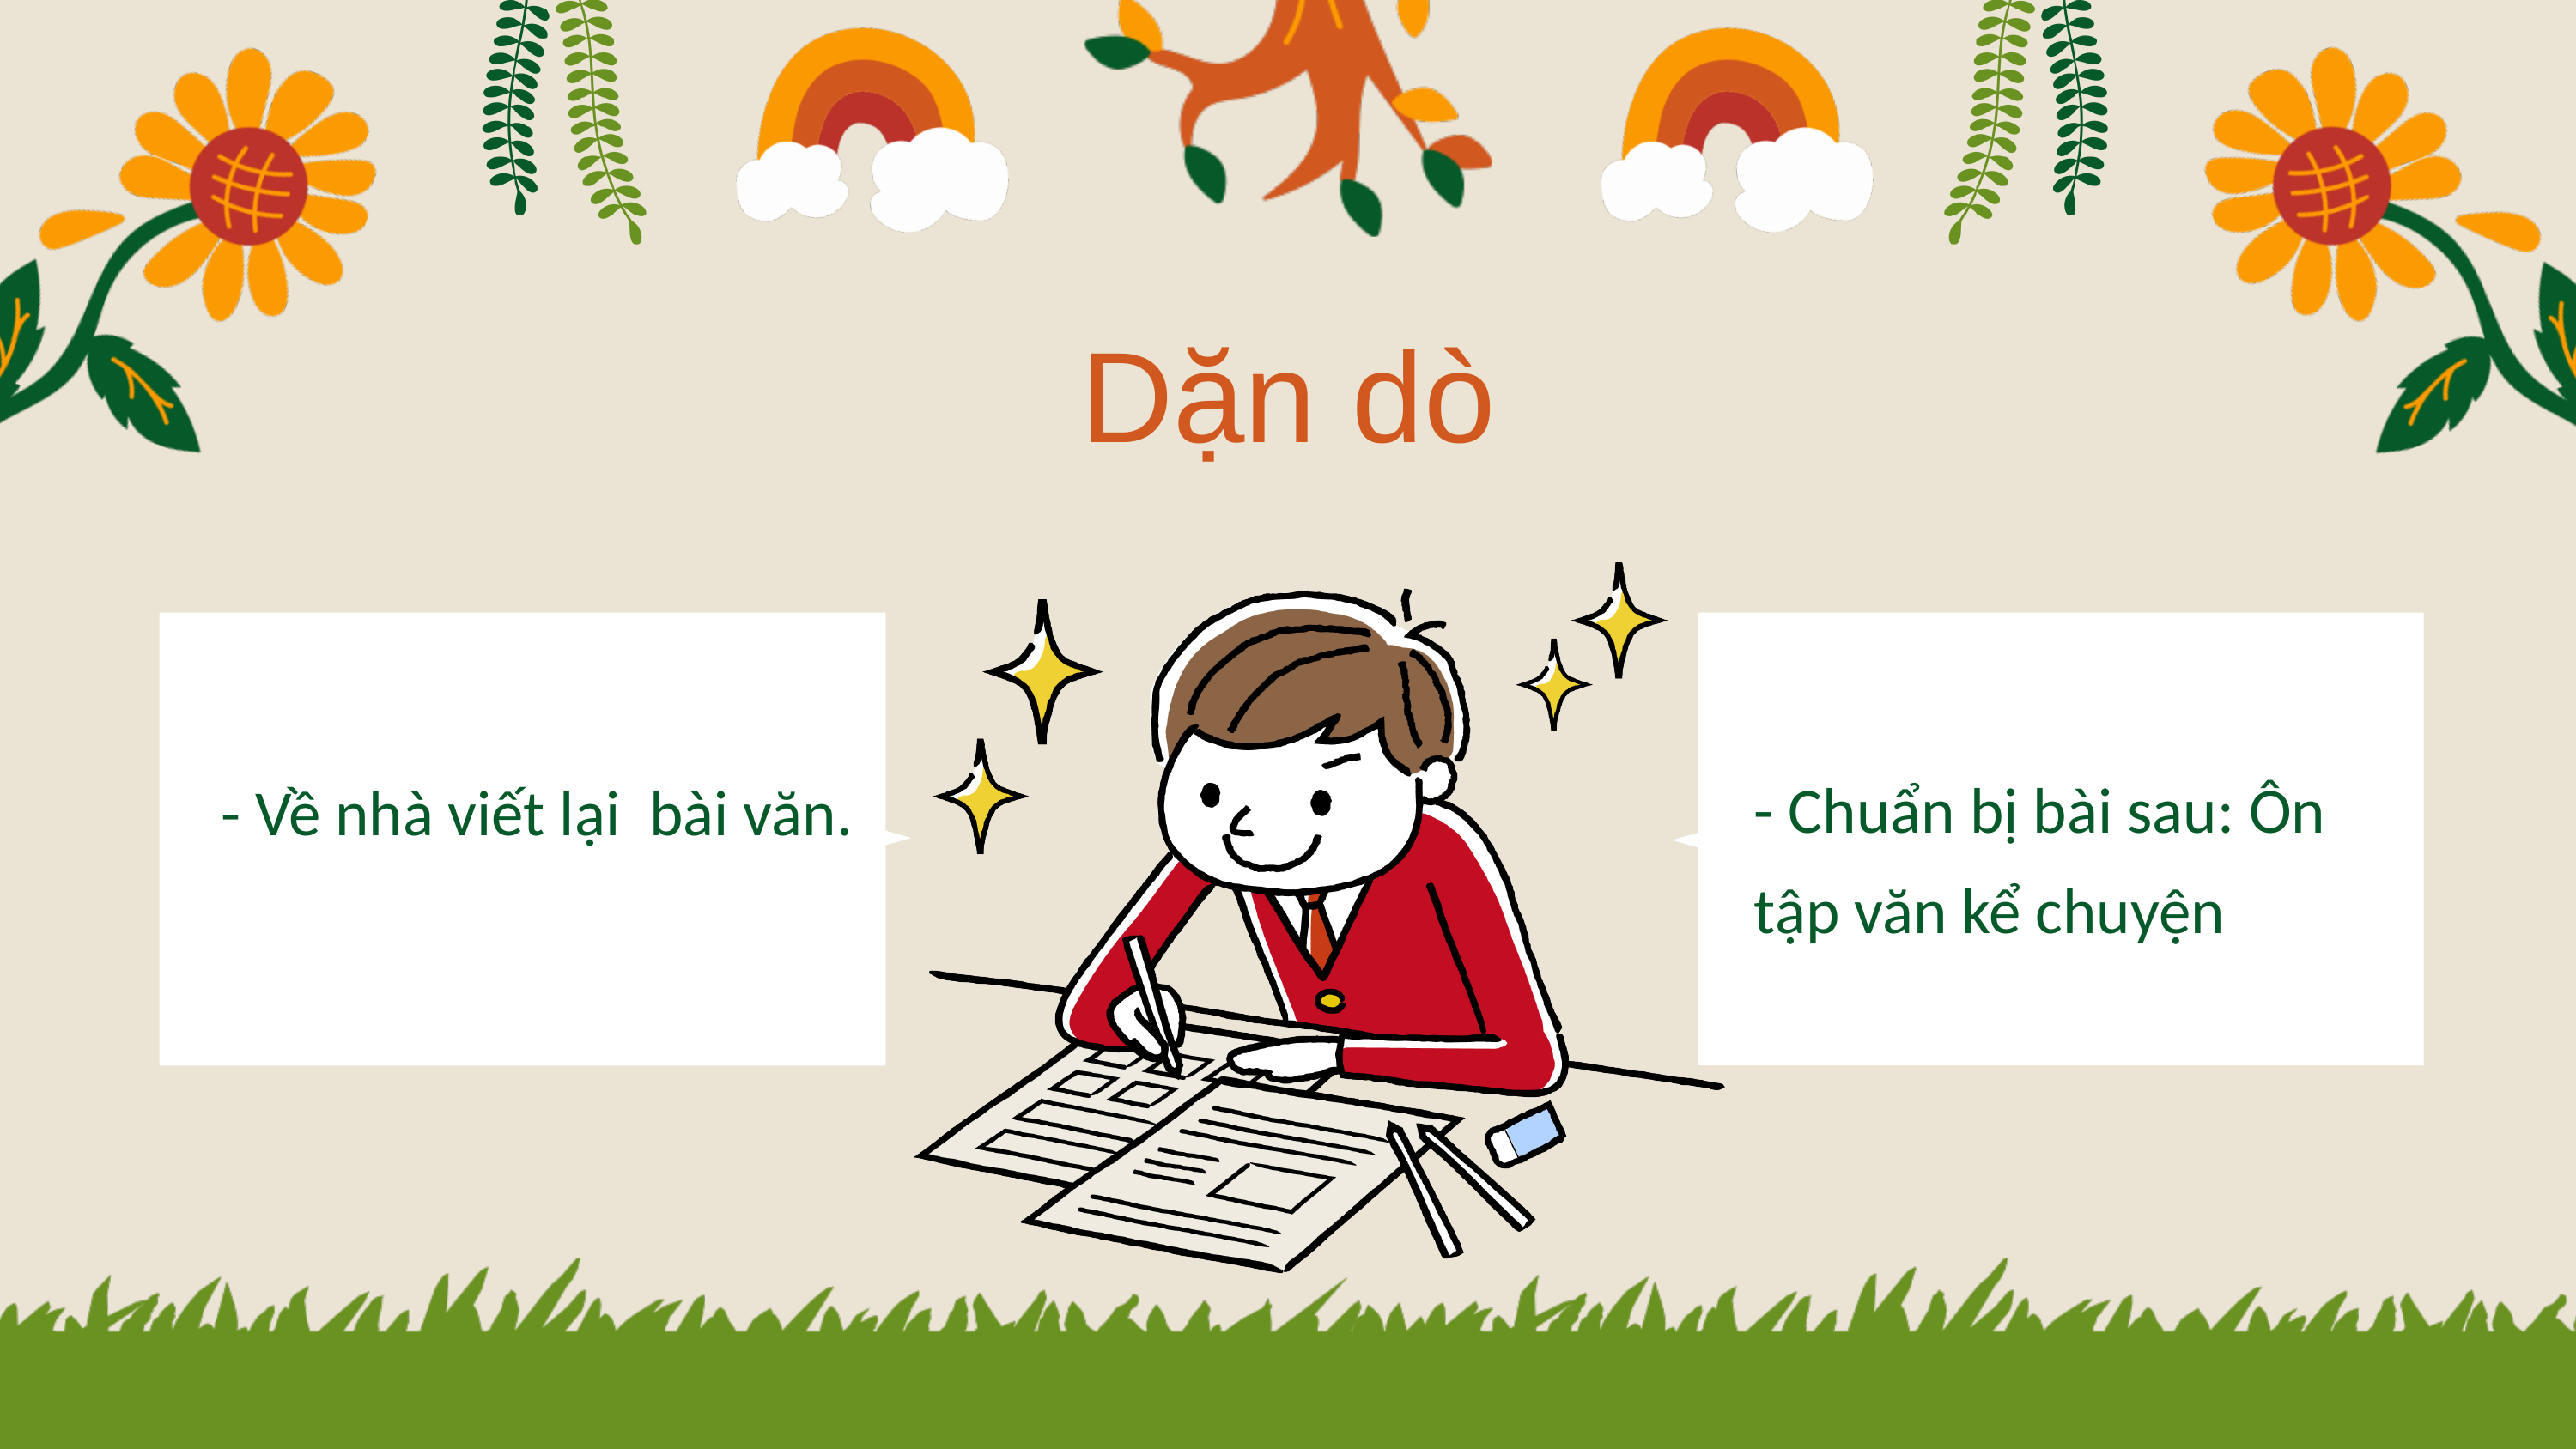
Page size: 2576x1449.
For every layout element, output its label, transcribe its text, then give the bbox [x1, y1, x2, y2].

text_box [159, 612, 749, 1066]
picture [1584, 9, 1878, 251]
text_box - Chuẩn bị bài sau: Ôn tập văn kể chuyện [1852, 745, 2379, 947]
picture [1084, 0, 1492, 237]
text_box Dặn dò [276, 313, 2300, 469]
picture [0, 0, 412, 543]
picture [482, 0, 647, 246]
text_box - Về nhà viết lại bài văn. [221, 745, 749, 849]
text_box [1852, 612, 2424, 1066]
picture [2169, 0, 2576, 542]
picture [720, 9, 1013, 251]
picture [0, 398, 2576, 1449]
picture [1943, 0, 2108, 246]
